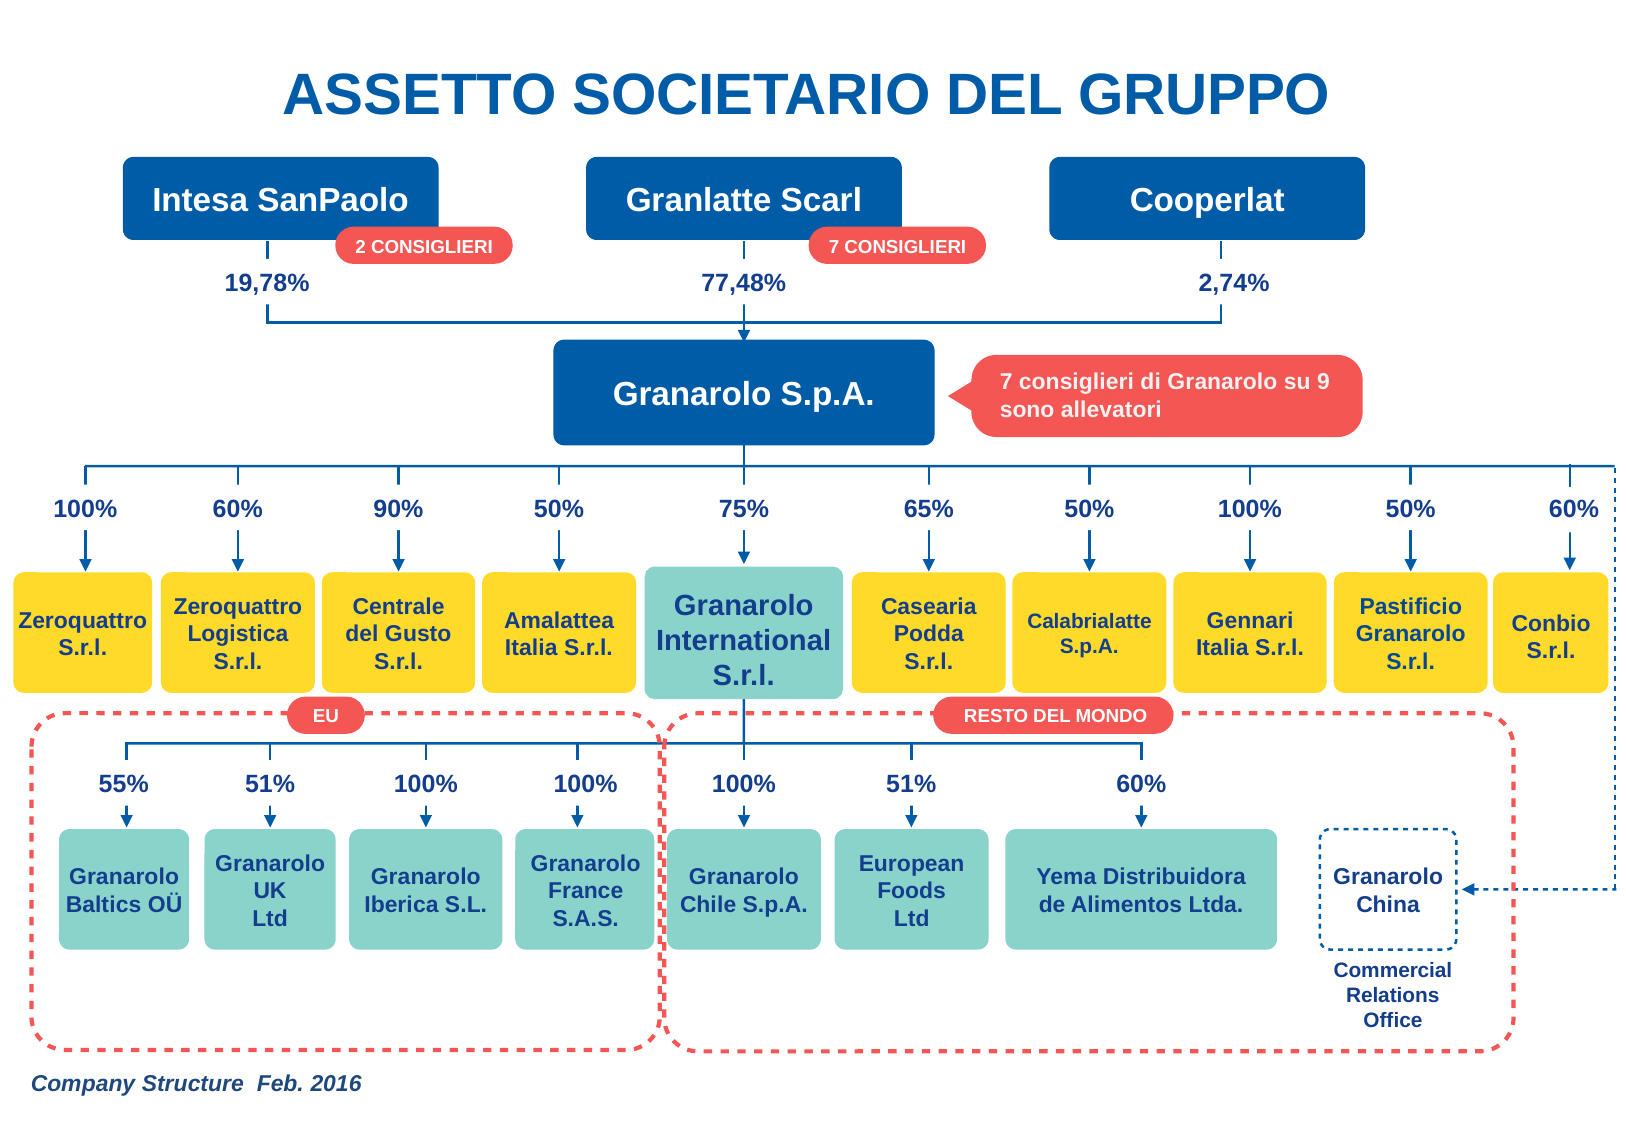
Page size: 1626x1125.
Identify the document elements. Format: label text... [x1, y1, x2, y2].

text_box Granlatte Scarl [589, 175, 899, 222]
text_box Intesa SanPaolo [126, 175, 436, 222]
text_box [1049, 156, 1366, 226]
text_box ASSETTO SOCIETARIO DEL GRUPPO [51, 48, 1563, 126]
text_box [122, 156, 439, 226]
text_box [8, 226, 1607, 1052]
text_box Company Structure Feb. 2016 [30, 1054, 1487, 1096]
text_box Cooperlat [1052, 175, 1362, 222]
text_box [586, 156, 902, 226]
